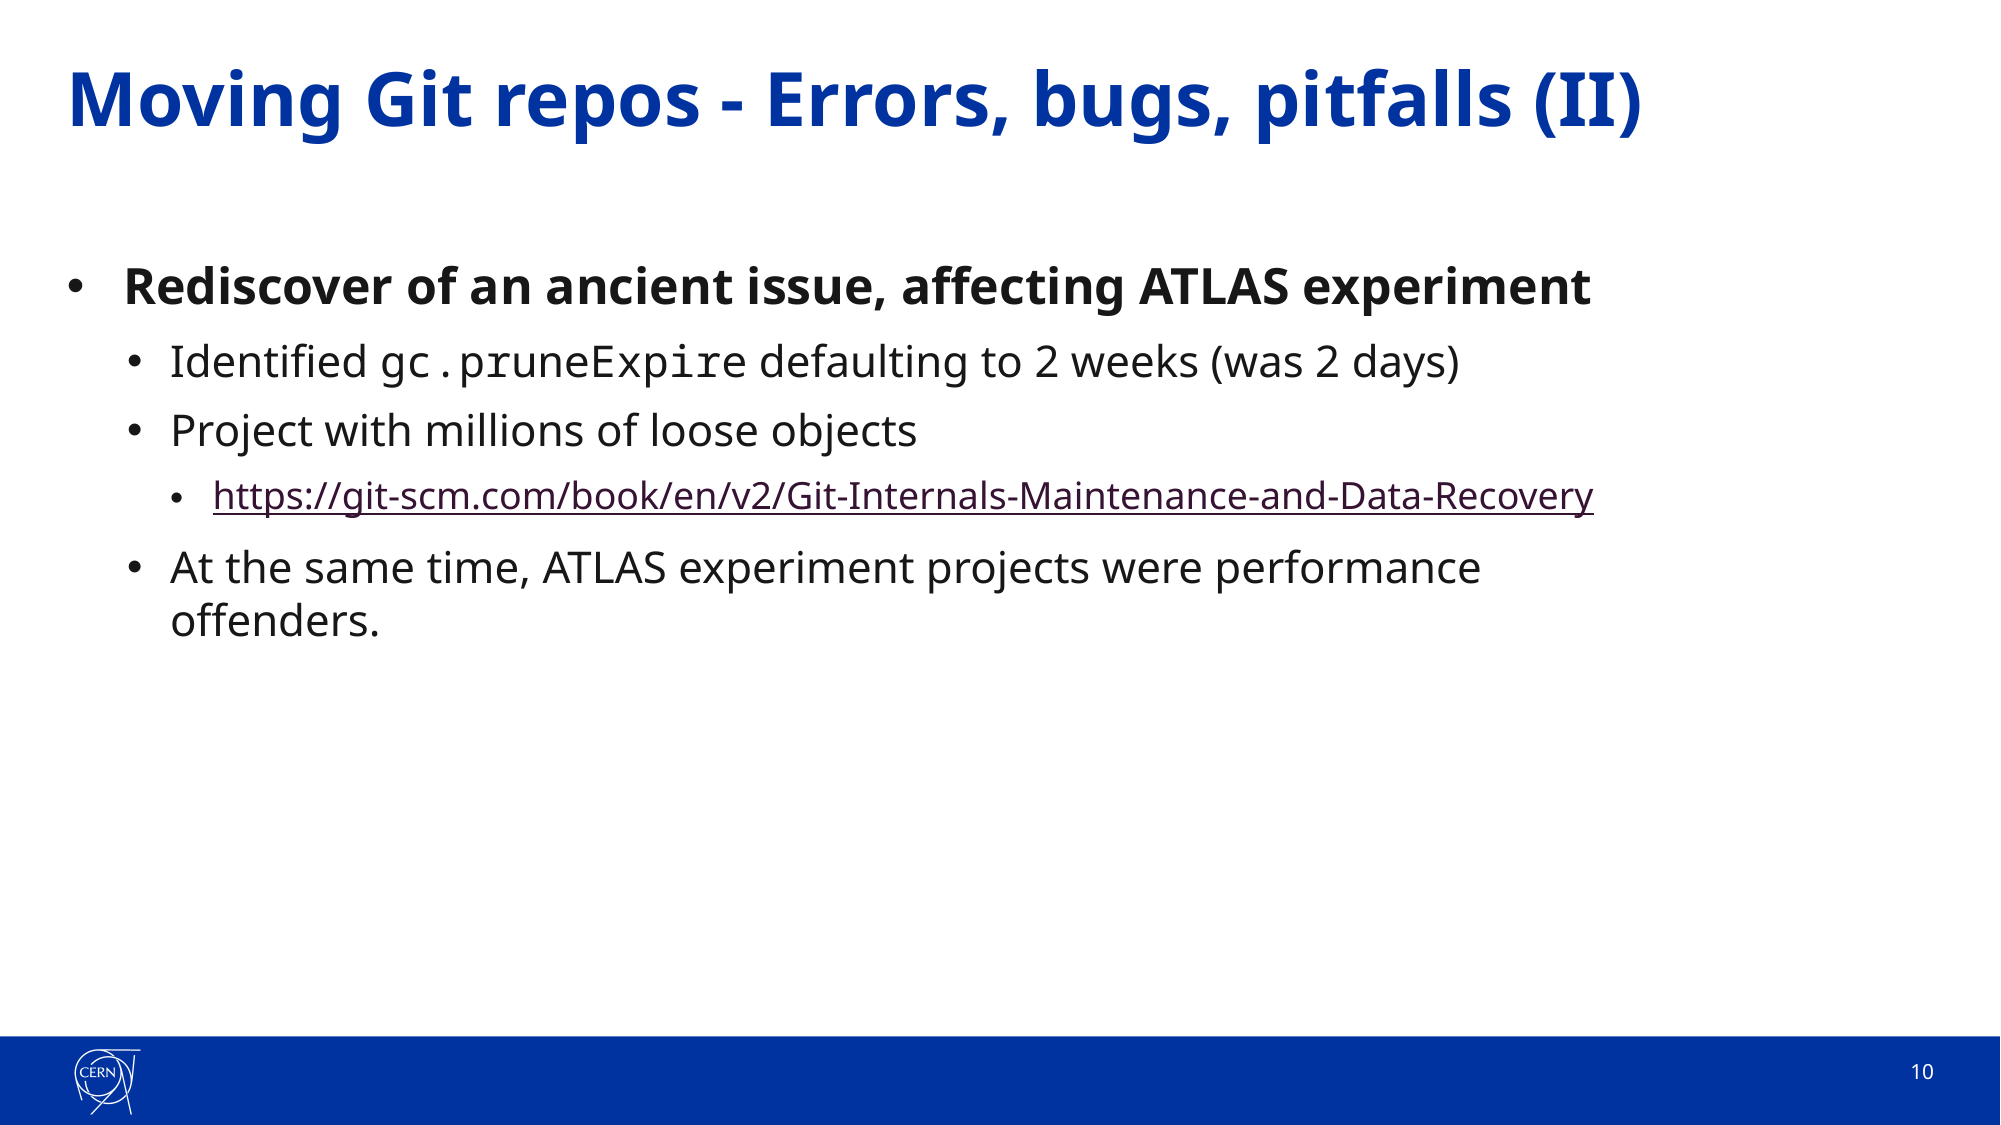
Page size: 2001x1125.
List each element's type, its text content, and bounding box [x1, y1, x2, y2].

title Moving Git repos - Errors, bugs, pitfalls (II) [66, 61, 1933, 237]
list Rediscover of an ancient issue, affecting ATLAS experiment Identified gc.pruneExpire defaulting to 2 weeks (was 2 days) Project with millions of loose objects https://git-scm.com/book/en/v2/Git-Internals-Maintenance-and-Data-Recovery At the same time, ATLAS experiment projects were performance offenders. [66, 261, 1621, 1018]
slide_number 10 [1822, 1042, 1934, 1103]
picture [0, 1036, 2000, 1125]
